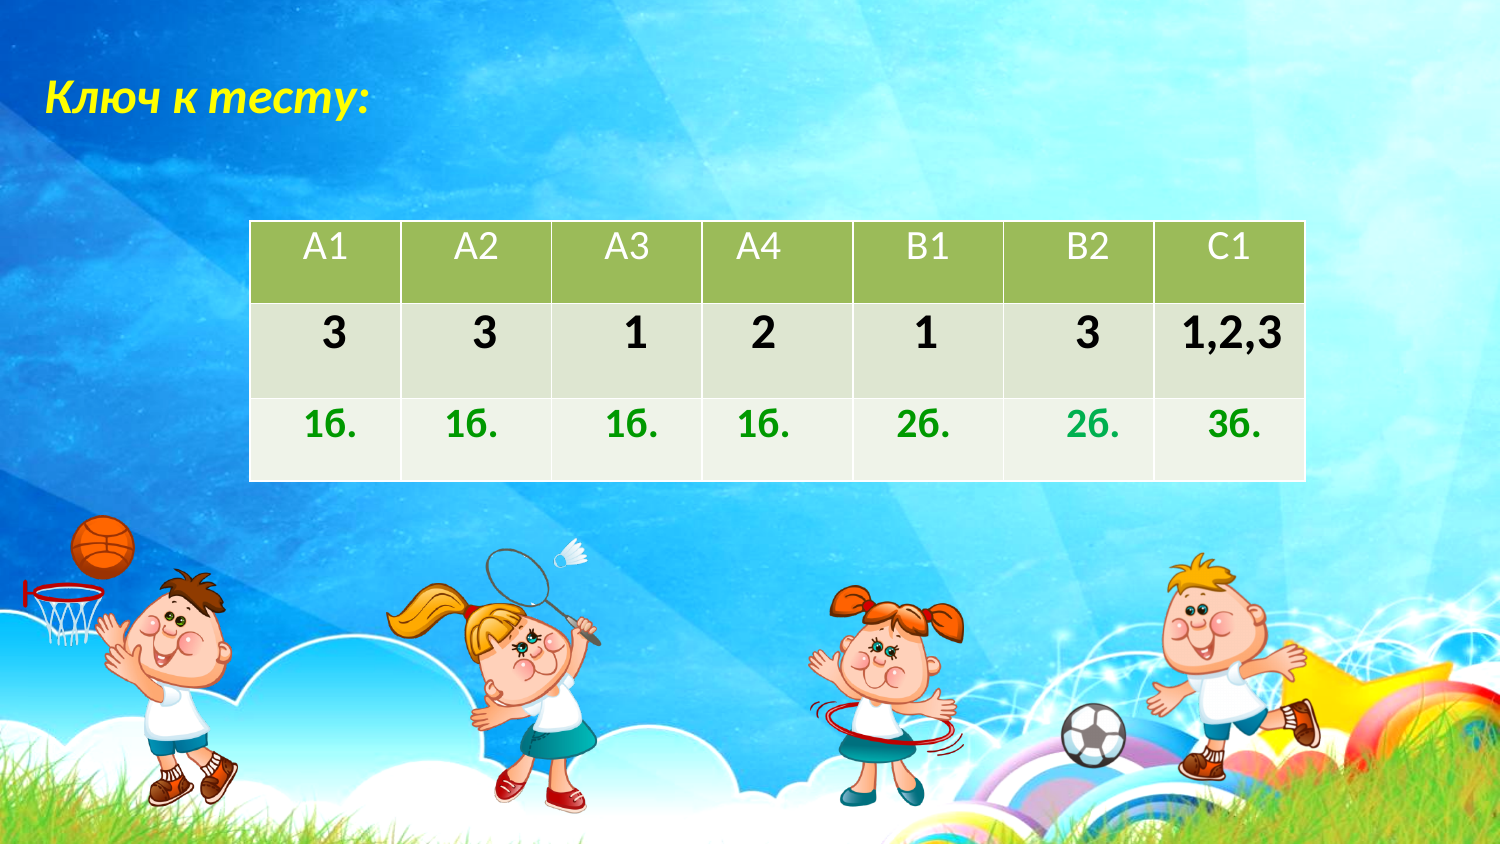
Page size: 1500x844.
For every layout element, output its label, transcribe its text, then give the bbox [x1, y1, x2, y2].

table_cell 1б. [402, 399, 551, 480]
table_header А4 [703, 222, 852, 303]
table_header В2 [1004, 222, 1153, 303]
table_cell 1б. [703, 399, 852, 480]
table_cell 2б. [854, 399, 1003, 480]
picture [386, 538, 614, 824]
table_cell 3б. [1155, 399, 1304, 480]
table_cell 3 [251, 304, 400, 398]
table_header А3 [552, 222, 701, 303]
table_cell 1 [854, 304, 1003, 398]
table_cell 1б. [552, 399, 701, 480]
picture [23, 515, 255, 832]
table_cell 1 [552, 304, 701, 398]
table_header В1 [854, 222, 1003, 303]
picture [808, 585, 964, 816]
table_header А1 [251, 222, 400, 303]
picture [1055, 539, 1339, 802]
table_cell 3 [402, 304, 551, 398]
table_header А2 [402, 222, 551, 303]
text_box Ключ к тесту: [29, 55, 396, 131]
table_cell 2б. [1004, 399, 1153, 480]
table_cell 1б. [251, 399, 400, 480]
table_cell 3 [1004, 304, 1153, 398]
table_cell 2 [703, 304, 852, 398]
table_header С1 [1155, 222, 1304, 303]
table_cell 1,2,3 [1155, 304, 1304, 398]
